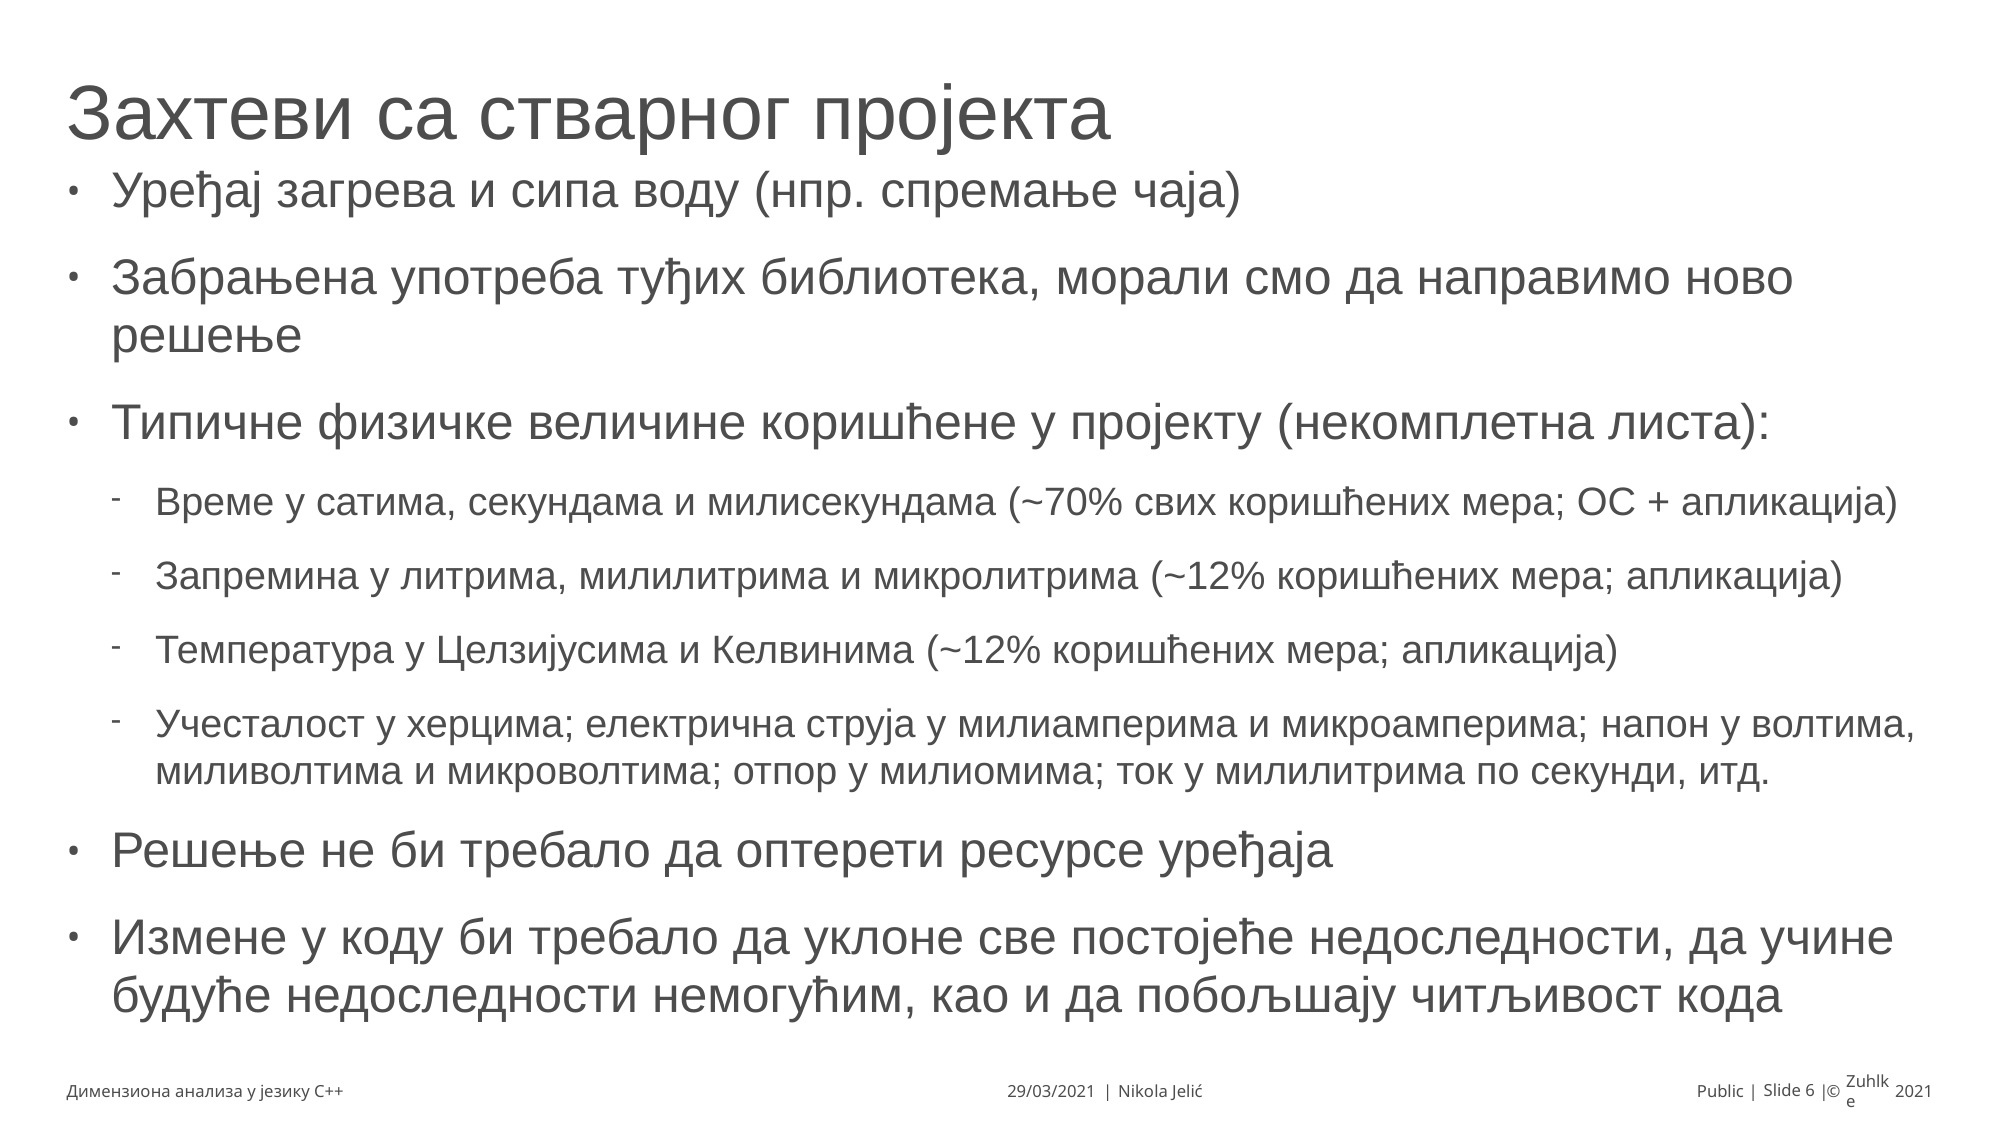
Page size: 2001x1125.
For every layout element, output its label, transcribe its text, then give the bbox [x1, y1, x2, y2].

title Захтеви са стварног пројекта [66, 66, 1934, 160]
list Уређај загрева и сипа воду (нпр. спремање чаја) Забрањена употреба туђих библиотека, морали смо да направимо ново решење Типичне физичке величине коришћене у пројекту (некомплетна листа): Време у сатима, секундама и милисекундама (~70% свих коришћених мера; ОС + апликација) Запремина у литрима, милилитрима и микролитрима (~12% коришћених мера; апликација) Температура у Целзијусима и Келвинима (~12% коришћених мера; апликација) Учесталост у херцима; електрична струја у милиамперима и микроамперима; напон у волтима, миливолтима и микроволтима; отпор у милиомима; ток у милилитрима по секунди, итд. Решење не би требало да оптерети ресурсе уређаја Измене у коду би требало да уклоне све постојеће недоследности, да учине будуће недоследности немогућим, као и да побољшају читљивост кода [66, 160, 1934, 1059]
